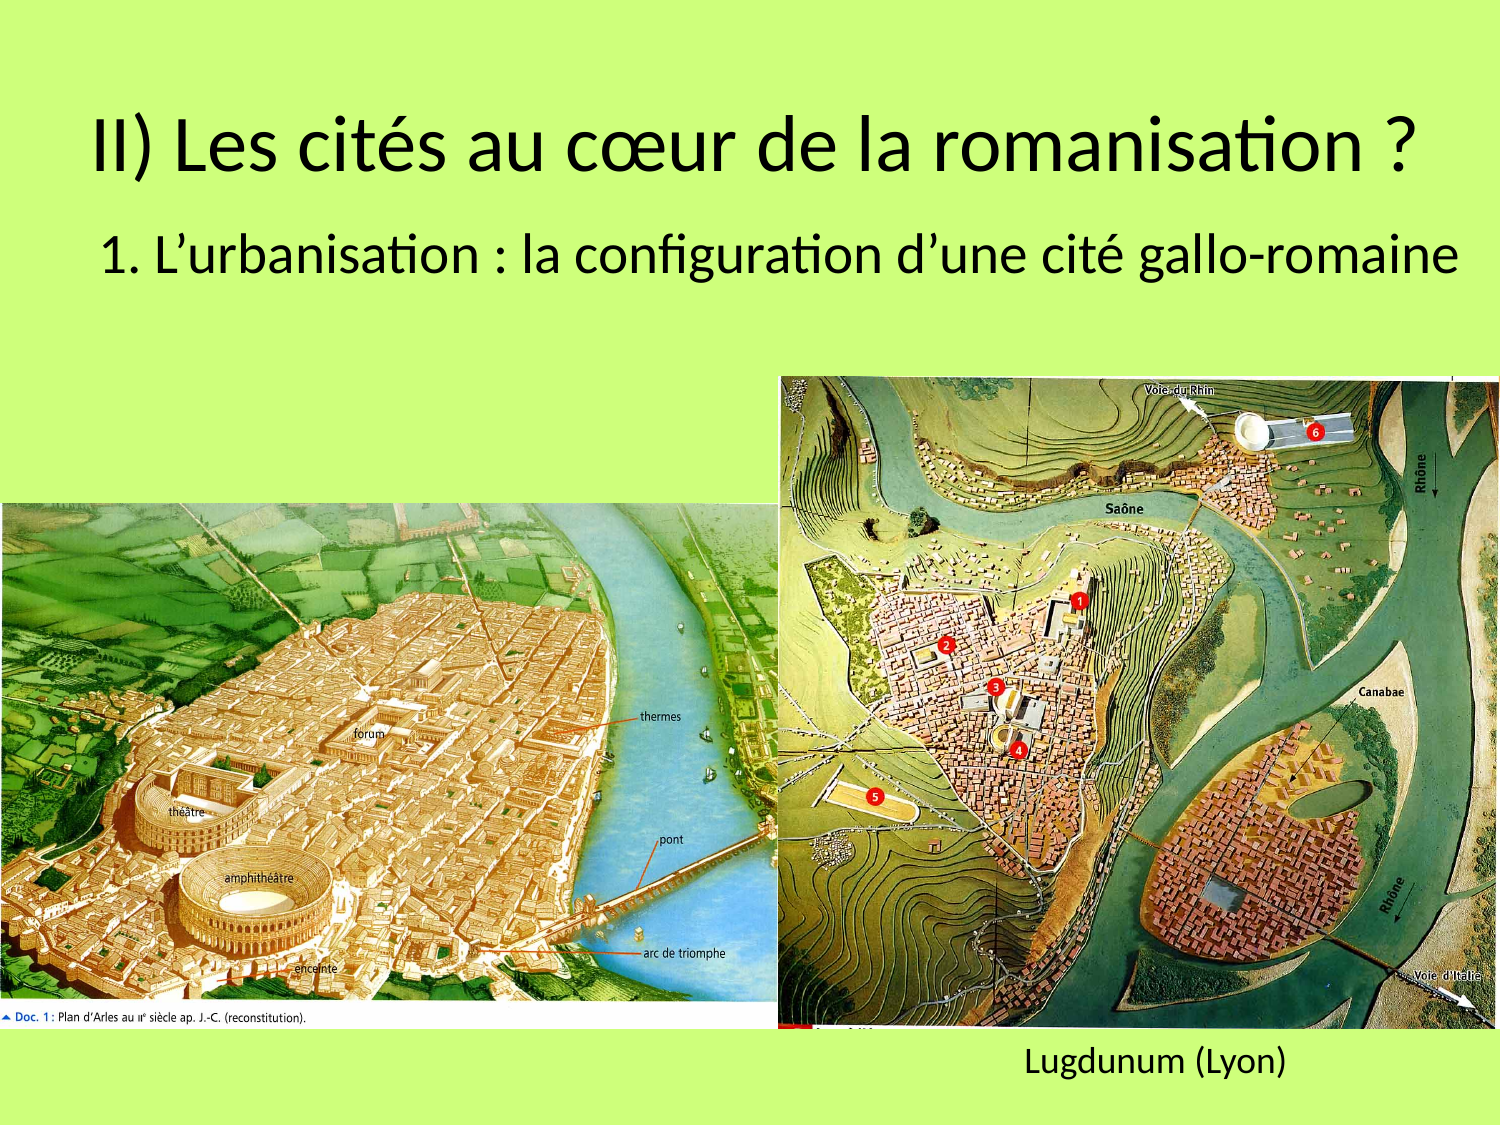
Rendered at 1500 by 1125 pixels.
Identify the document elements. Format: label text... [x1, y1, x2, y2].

text_box Lugdunum (Lyon) [1009, 1037, 1303, 1089]
list 1. L’urbanisation : la configuration d’une cité gallo-romaine [83, 209, 1481, 362]
picture [0, 375, 1500, 1030]
title II) Les cités au cœur de la romanisation ? [41, 45, 1473, 233]
